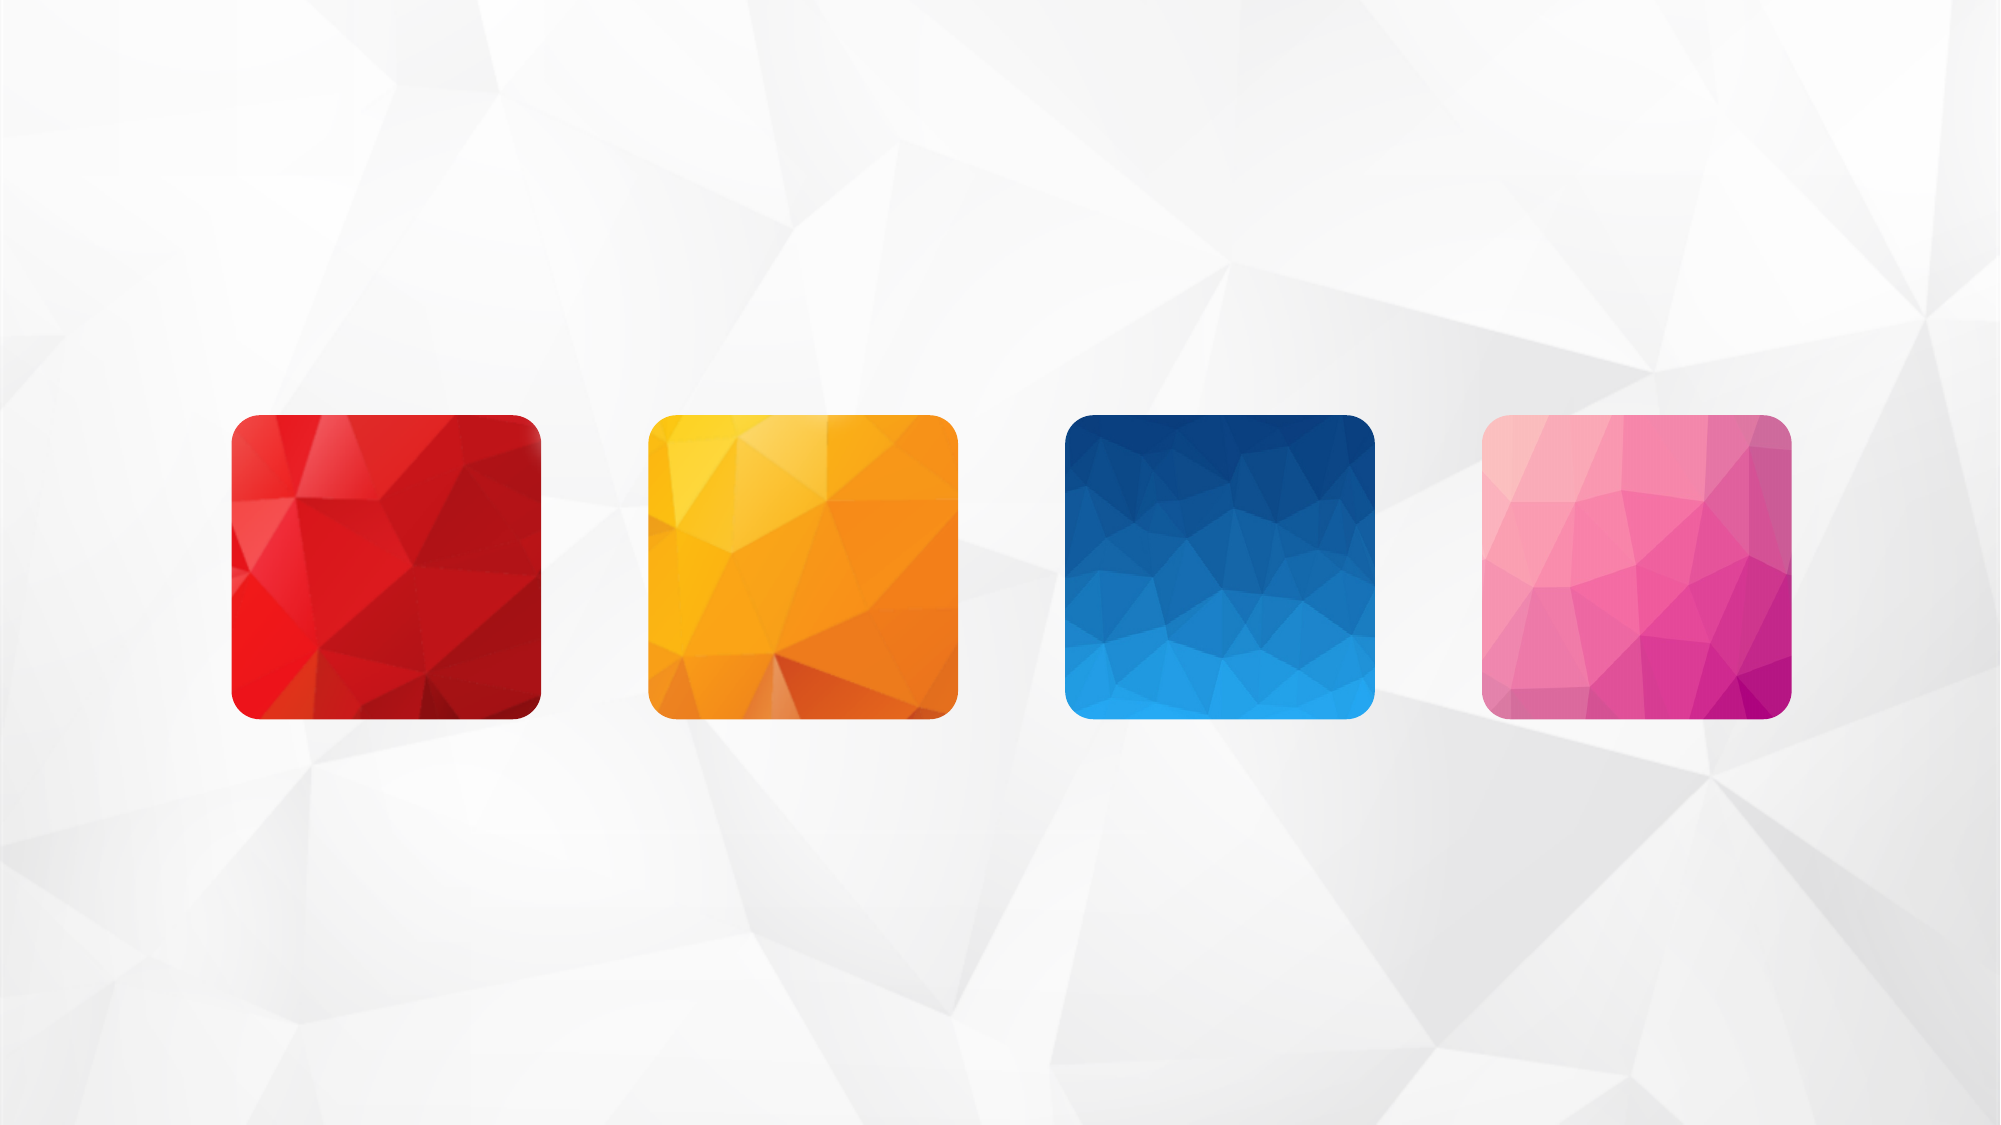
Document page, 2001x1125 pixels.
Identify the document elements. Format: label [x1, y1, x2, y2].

text_box [1064, 414, 1376, 721]
text_box [230, 414, 543, 721]
text_box [1480, 414, 1793, 721]
picture [0, 0, 2000, 1125]
text_box [647, 414, 960, 721]
